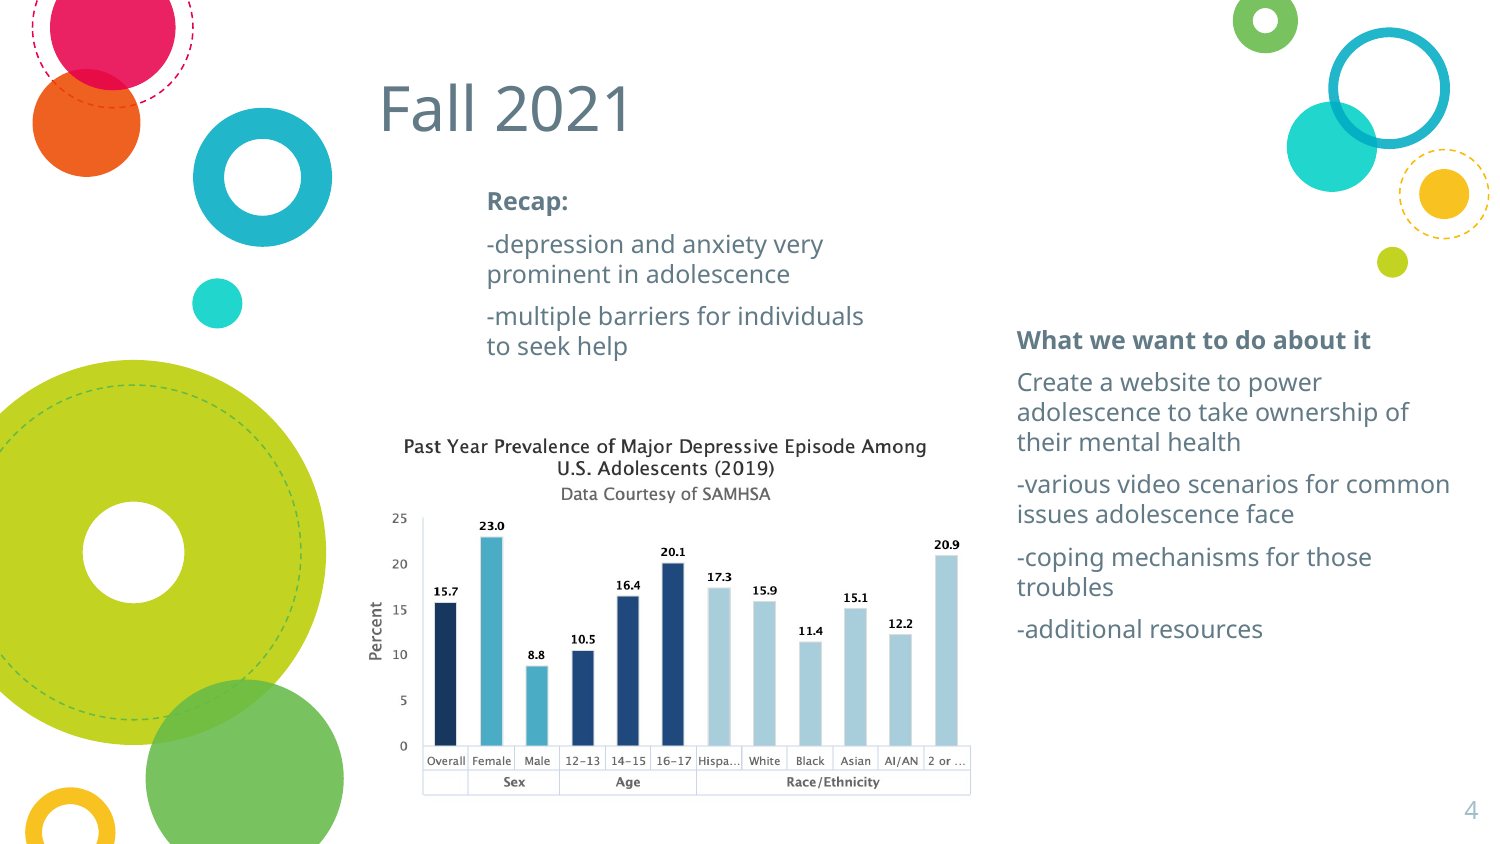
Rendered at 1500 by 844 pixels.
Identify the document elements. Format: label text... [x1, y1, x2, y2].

text_box Recap: -depression and anxiety very prominent in adolescence -multiple barriers for individuals to seek help [471, 170, 888, 392]
text_box What we want to do about it Create a website to power adolescence to take ownership of their mental health -various video scenarios for common issues adolescence face -coping mechanisms for those troubles -additional resources [1001, 309, 1469, 703]
picture [351, 428, 980, 844]
slide_number ‹#› [1416, 779, 1494, 844]
title Fall 2021 [363, 47, 880, 159]
